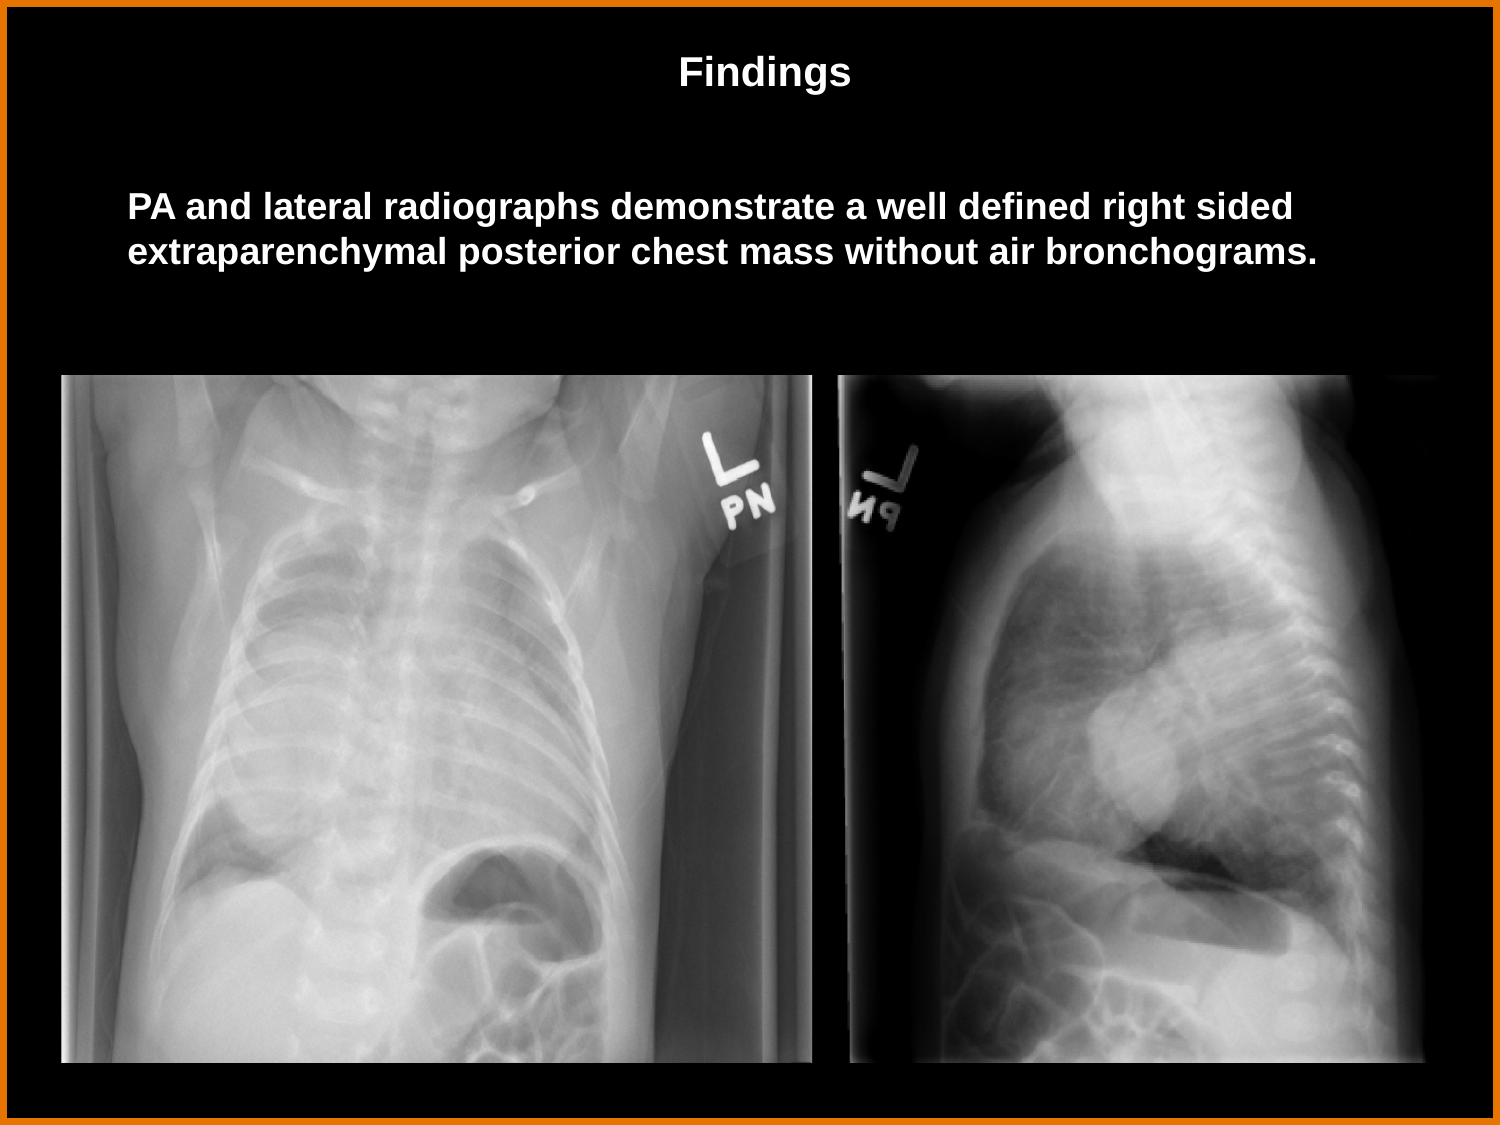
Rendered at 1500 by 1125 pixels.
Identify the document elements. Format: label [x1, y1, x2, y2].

text_box [0, 0, 1500, 1125]
picture [61, 374, 813, 1063]
picture [837, 374, 1438, 1063]
